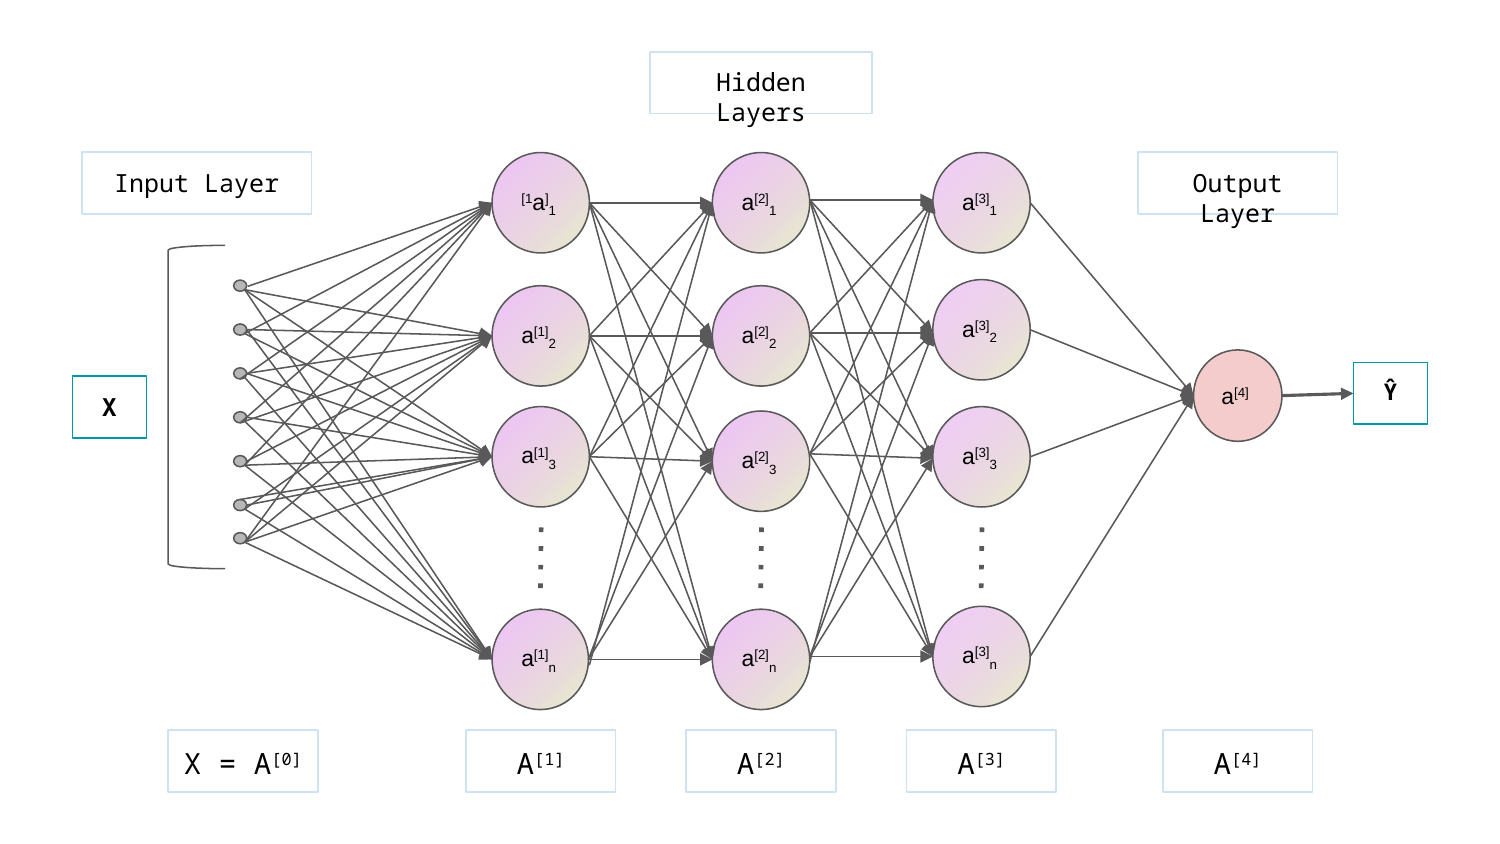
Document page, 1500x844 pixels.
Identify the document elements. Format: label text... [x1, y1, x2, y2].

text_box a[2]n [713, 609, 809, 710]
text_box a[3]2 [941, 279, 1024, 380]
text_box X [72, 376, 147, 438]
text_box Ŷ [1353, 362, 1428, 425]
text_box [244, 202, 493, 335]
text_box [1029, 465, 1194, 657]
text_box a[2]3 [718, 411, 802, 512]
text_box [244, 456, 493, 541]
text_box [244, 335, 493, 456]
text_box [809, 199, 933, 332]
text_box a[1]2 [499, 285, 581, 387]
text_box A[3] [906, 730, 1057, 792]
text_box a[3]n [934, 606, 1030, 707]
text_box [168, 245, 226, 569]
text_box Output Layer [1137, 152, 1338, 214]
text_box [1029, 395, 1194, 457]
text_box a[3]1 [933, 152, 1031, 253]
text_box a[1]n [493, 609, 588, 710]
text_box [809, 458, 933, 656]
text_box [809, 332, 933, 457]
text_box a[1]3 [499, 406, 581, 507]
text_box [1029, 202, 1194, 394]
text_box a[2]2 [717, 285, 802, 387]
text_box a[4] [1201, 349, 1282, 442]
text_box A[2] [686, 730, 836, 792]
text_box X = A[0] [168, 730, 318, 792]
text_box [244, 541, 493, 660]
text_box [589, 202, 713, 335]
text_box a[3]3 [941, 406, 1024, 507]
text_box a[2]1 [712, 152, 810, 253]
text_box Hidden Layers [650, 51, 873, 114]
text_box Input Layer [81, 152, 312, 214]
text_box A[4] [1162, 730, 1313, 792]
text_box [588, 335, 713, 460]
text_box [588, 460, 713, 659]
text_box [1a]1 [492, 152, 590, 253]
text_box A[1] [465, 730, 616, 792]
text_box [233, 533, 237, 544]
